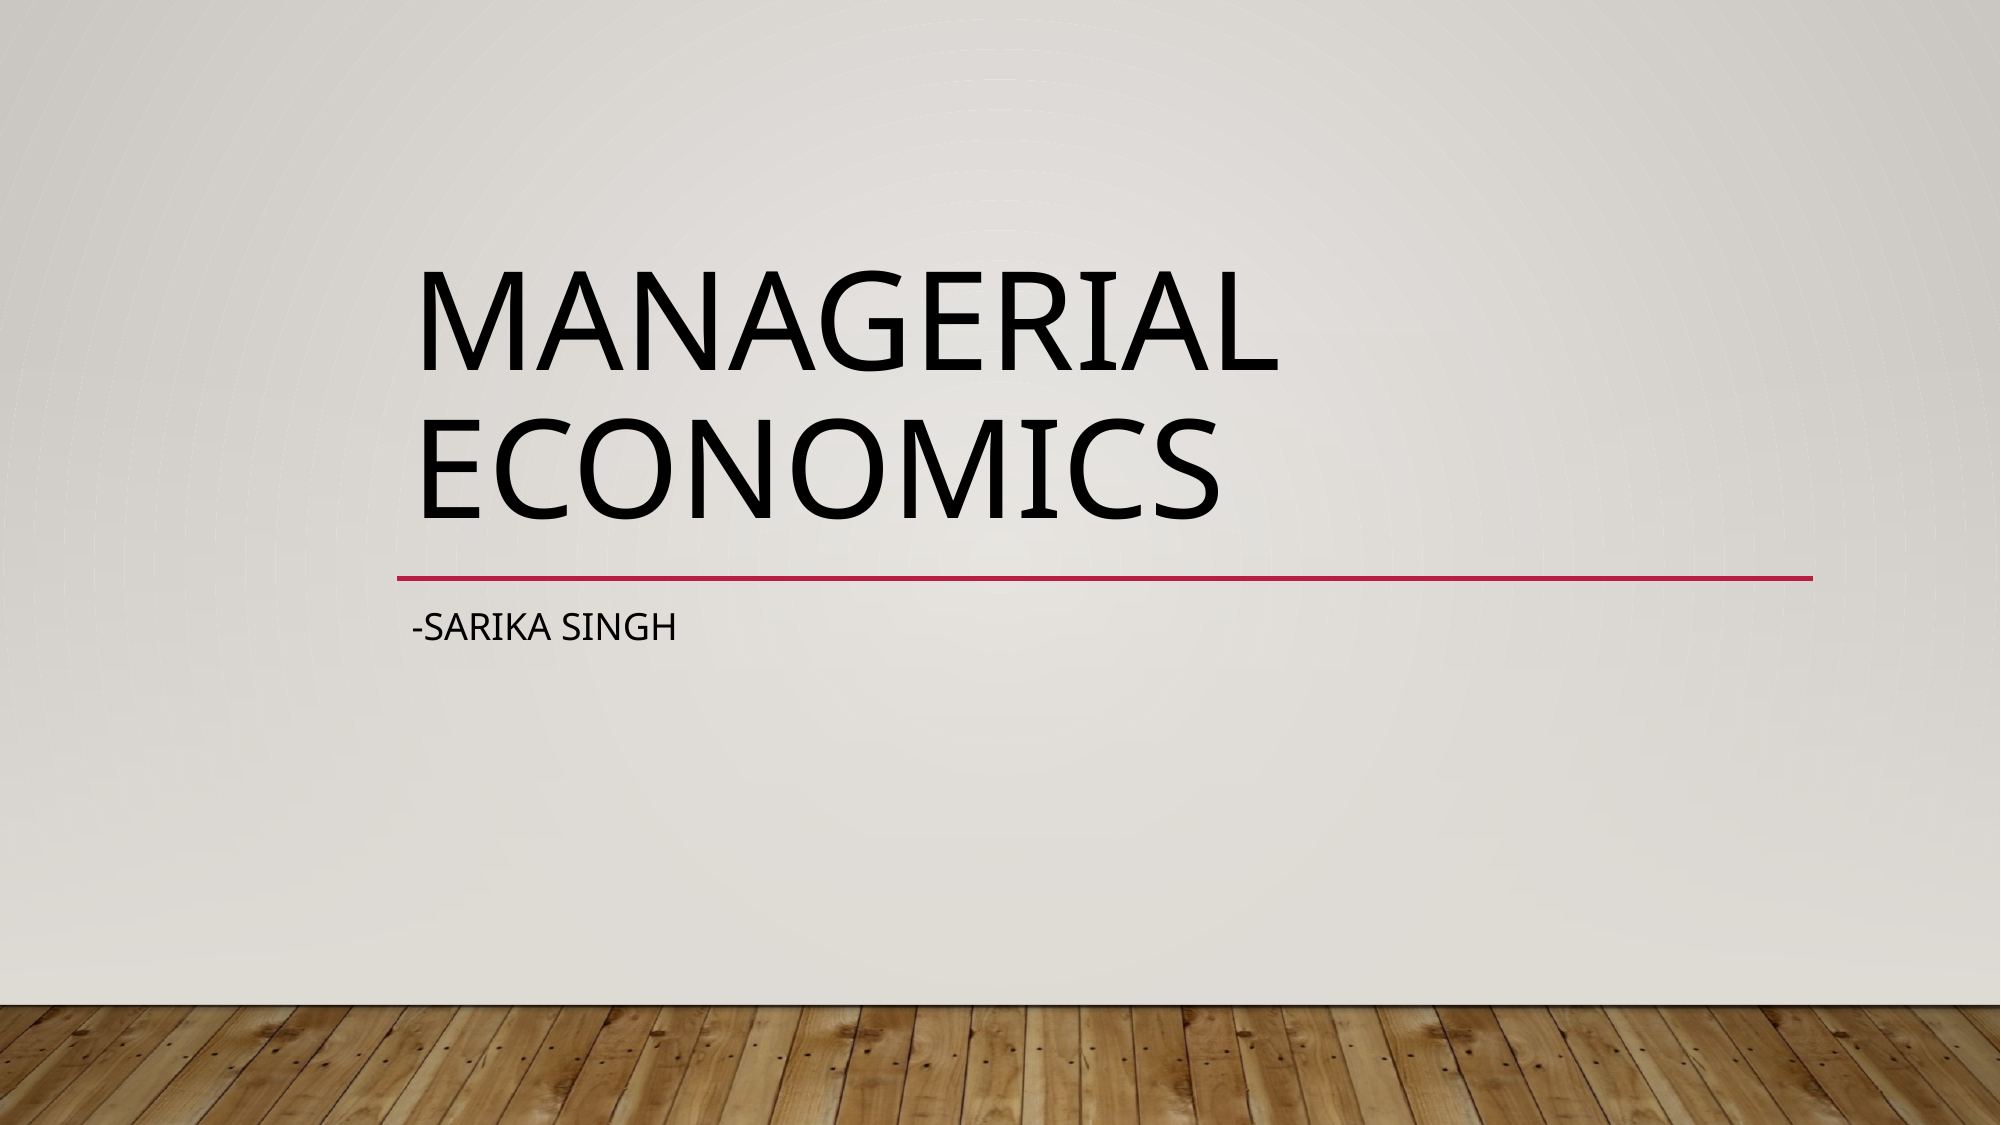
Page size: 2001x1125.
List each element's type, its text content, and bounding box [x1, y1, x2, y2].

picture [0, 1005, 2000, 1125]
subtitle -SARIKA SINGH [396, 579, 1814, 740]
title Managerial Economics [396, 131, 1814, 549]
